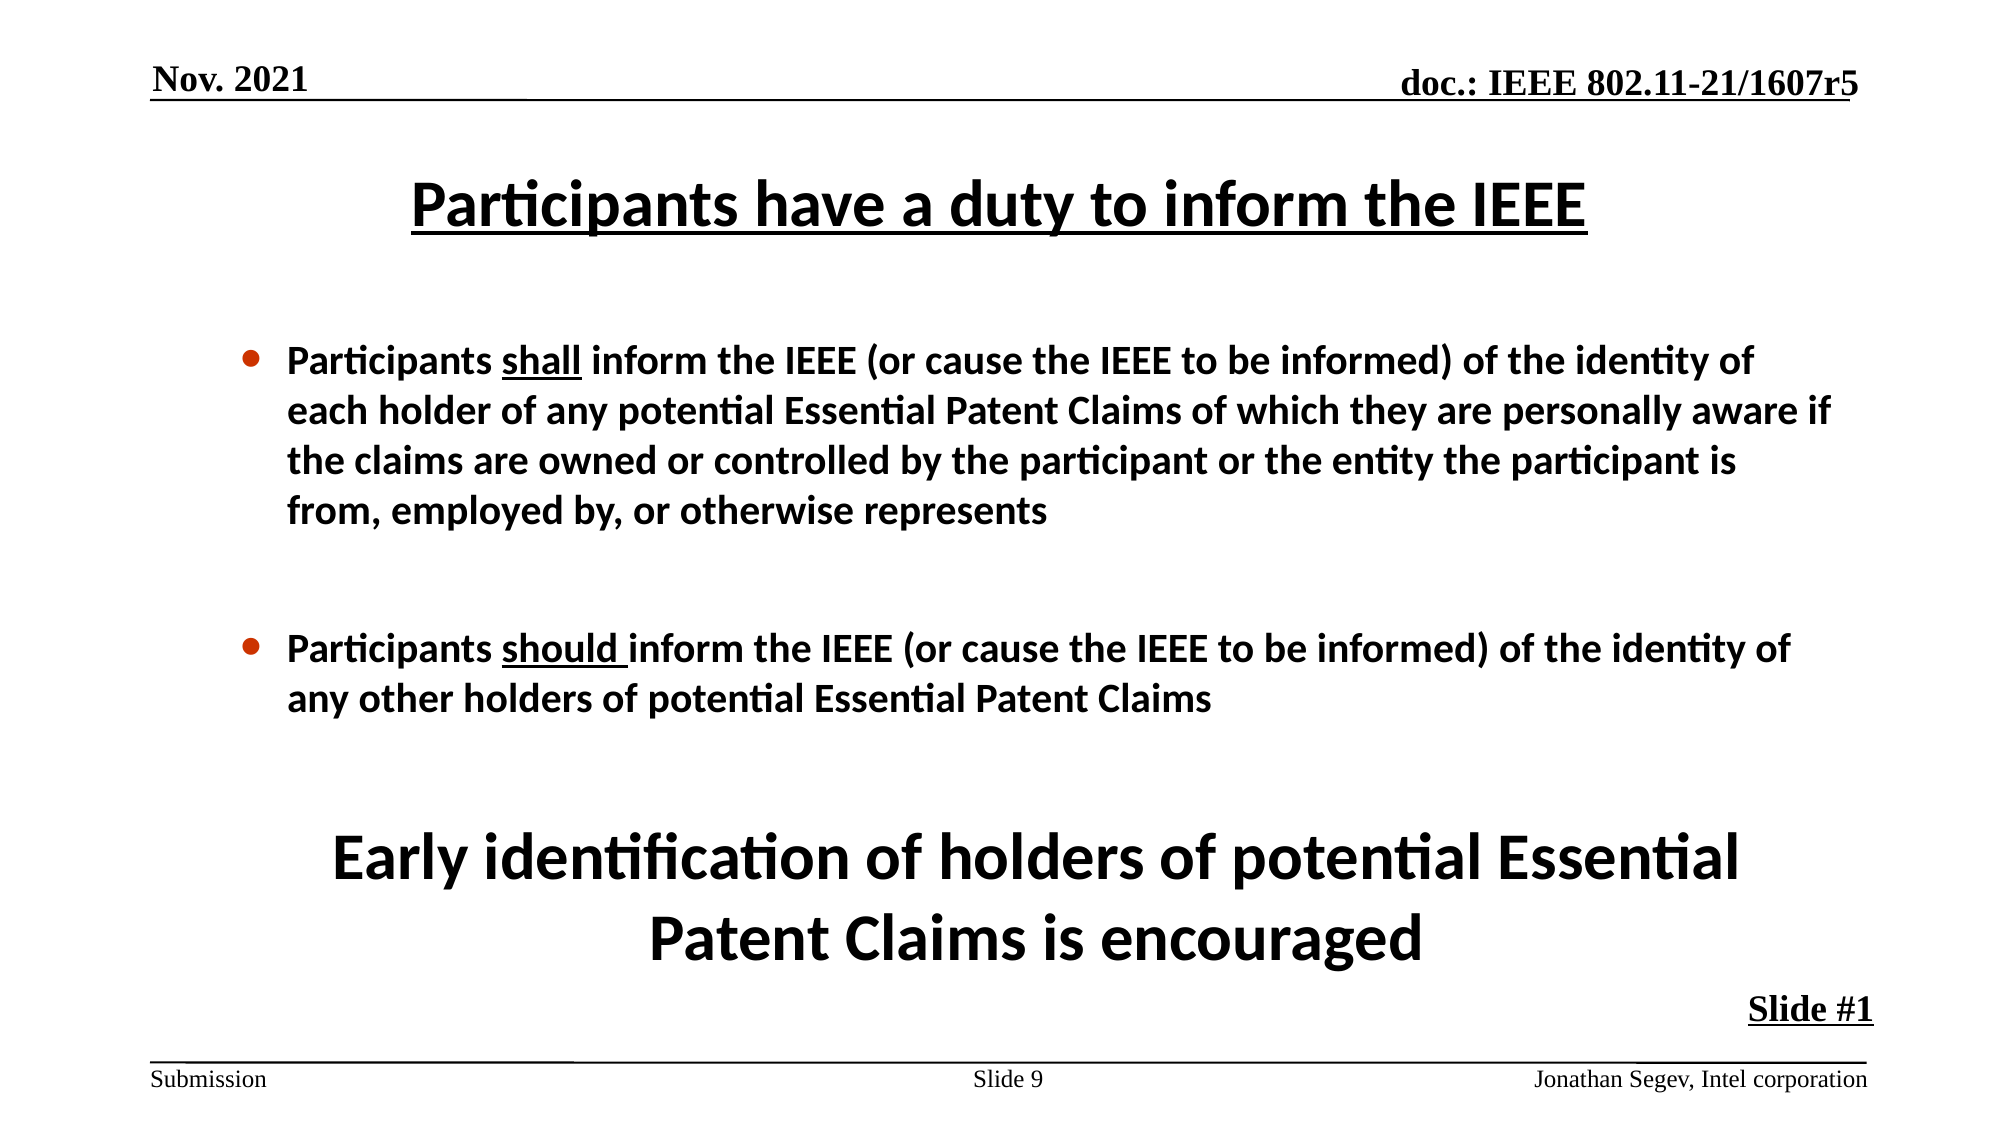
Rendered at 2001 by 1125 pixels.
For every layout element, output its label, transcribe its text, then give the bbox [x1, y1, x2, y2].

slide_number Slide 9 [950, 1061, 1067, 1123]
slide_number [152, 54, 563, 100]
footer Jonathan Segev, Intel corporation [1171, 1061, 1869, 1093]
text_box Slide #1 [1733, 976, 1890, 1037]
title Participants have a duty to inform the IEEE [149, 112, 1850, 288]
list Participants shall inform the IEEE (or cause the IEEE to be informed) of the identity of each holder of any potential Essential Patent Claims of which they are personally aware if the claims are owned or controlled by the participant or the entity the participant is from, employed by, or otherwise represents Participants should inform the IEEE (or cause the IEEE to be informed) of the identity of any other holders of potential Essential Patent Claims Early identification of holders of potential Essential Patent Claims is encouraged [149, 324, 1850, 1000]
